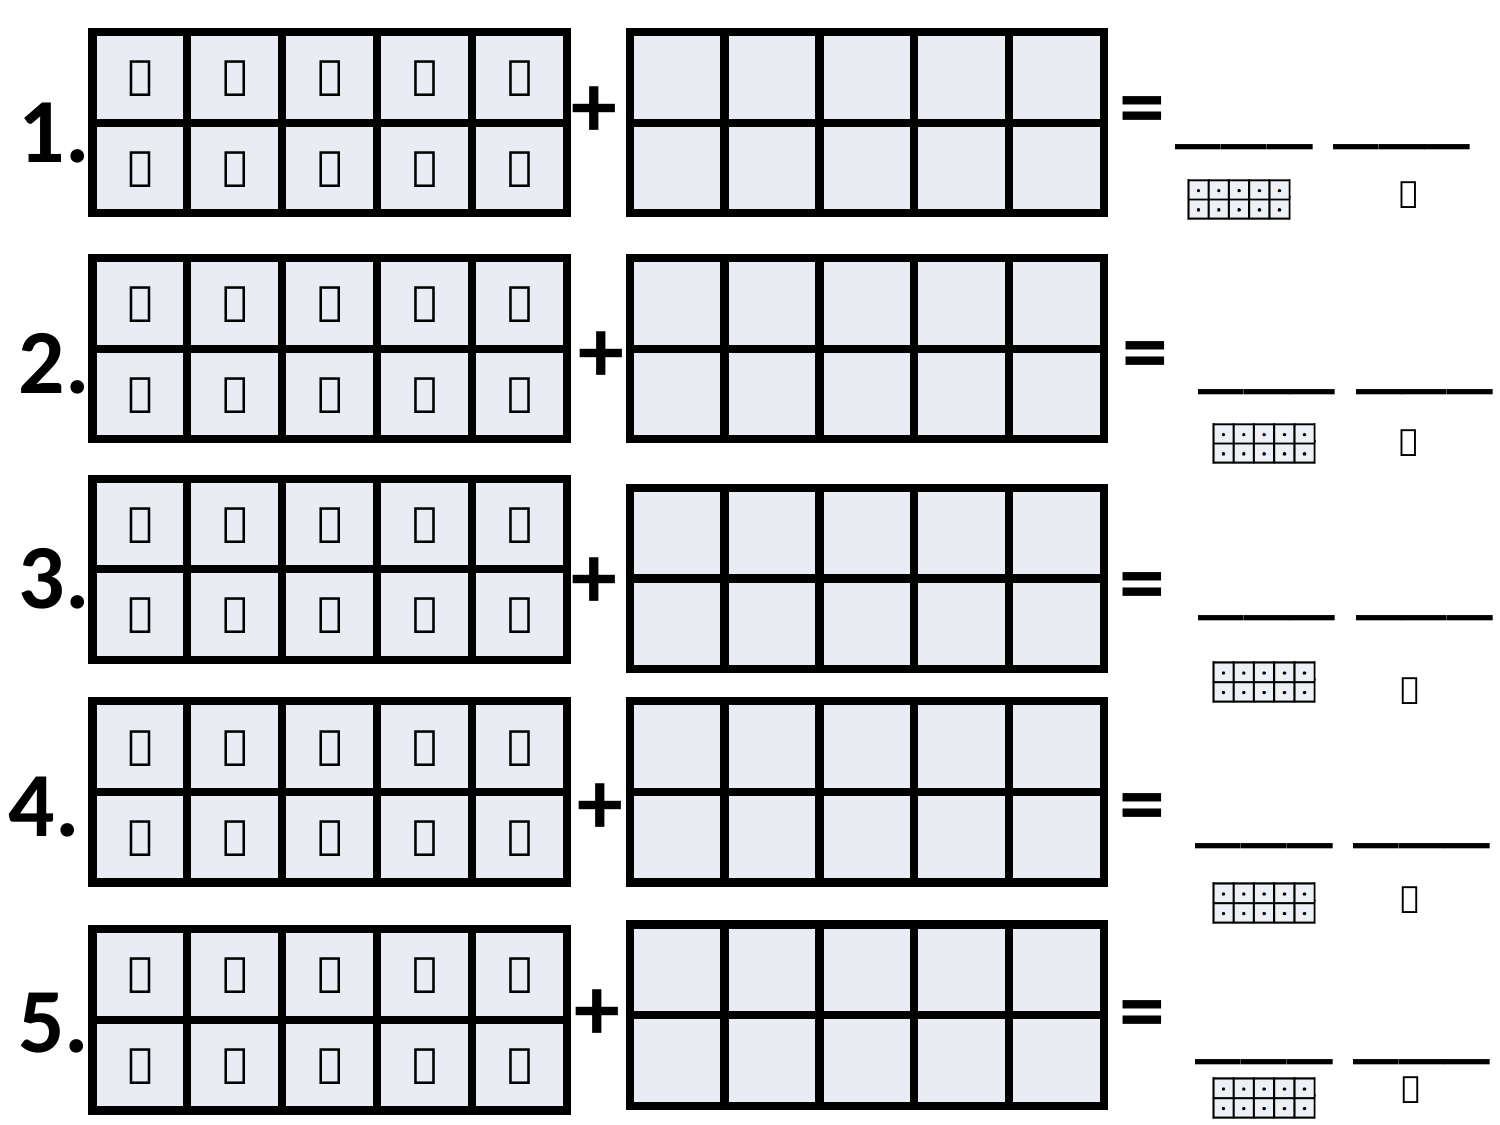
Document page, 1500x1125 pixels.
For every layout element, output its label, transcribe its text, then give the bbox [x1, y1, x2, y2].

text_box  [1382, 411, 1435, 471]
text_box + [557, 509, 633, 635]
text_box = [1104, 38, 1181, 164]
table_cell  [97, 796, 183, 878]
table_header  [286, 262, 373, 345]
table_header  [97, 262, 183, 345]
table_header [1013, 262, 1100, 345]
table_header [634, 492, 720, 574]
table_cell [729, 583, 815, 665]
table_header  [286, 483, 373, 565]
table_header  [286, 933, 373, 1016]
table_header [824, 36, 910, 119]
table_header [729, 492, 815, 574]
table_header [729, 36, 815, 119]
table_cell  [97, 353, 183, 435]
table_cell  [476, 796, 563, 878]
table_header [918, 929, 1005, 1011]
table_cell [634, 353, 720, 435]
table_cell  [286, 796, 373, 878]
table_header  [191, 483, 278, 565]
text_box 3. [3, 509, 105, 635]
table_header  [286, 36, 373, 119]
table_cell  [191, 353, 278, 435]
picture [1208, 421, 1316, 466]
table_header [1013, 929, 1100, 1011]
table_header  [97, 483, 183, 565]
text_box + [559, 941, 636, 1067]
table_header [918, 262, 1005, 345]
table_header  [191, 36, 278, 119]
table_cell  [476, 127, 563, 209]
table_cell  [191, 573, 278, 656]
text_box  [1382, 164, 1435, 224]
text_box = [1104, 735, 1181, 861]
picture [1208, 880, 1316, 925]
table_header [824, 262, 910, 345]
table_cell [1013, 1019, 1100, 1102]
table_header  [191, 705, 278, 788]
table_header [634, 929, 720, 1011]
table_header  [381, 483, 468, 565]
table_cell [634, 1019, 720, 1102]
table_header [729, 262, 815, 345]
table_header [634, 262, 720, 345]
text_box = [1104, 514, 1181, 640]
text_box  [1383, 868, 1436, 929]
text_box 4. [0, 737, 95, 863]
table_header  [191, 933, 278, 1016]
table_header  [476, 36, 563, 119]
text_box  [1383, 660, 1436, 720]
table_cell  [191, 796, 278, 878]
table_header  [476, 933, 563, 1016]
table_header [918, 492, 1005, 574]
table_header [918, 36, 1005, 119]
table_cell [729, 353, 815, 435]
table_header [824, 705, 910, 788]
table_header  [286, 705, 373, 788]
table_cell [634, 583, 720, 665]
table_header [634, 705, 720, 788]
text_box = [1104, 942, 1181, 1067]
table_cell [918, 353, 1005, 435]
table_cell  [476, 353, 563, 435]
table_cell  [381, 796, 468, 878]
table_cell  [381, 353, 468, 435]
table_header [1013, 705, 1100, 788]
table_cell [918, 1019, 1005, 1102]
table_cell [918, 796, 1005, 878]
picture [1183, 176, 1291, 221]
table_cell  [286, 573, 373, 656]
table_cell  [381, 1024, 468, 1106]
table_header  [97, 705, 183, 788]
table_cell  [191, 1024, 278, 1106]
table_header [824, 492, 910, 574]
table_header [824, 929, 910, 1011]
table_cell  [97, 1024, 183, 1106]
table_cell  [286, 1024, 373, 1106]
table_header  [476, 262, 563, 345]
table_cell [824, 796, 910, 878]
table_cell  [476, 573, 563, 656]
table_cell [729, 796, 815, 878]
text_box + [564, 283, 640, 409]
table_header  [191, 262, 278, 345]
table_header [1013, 36, 1100, 119]
table_header [729, 705, 815, 788]
picture [1208, 1075, 1316, 1120]
table_header  [381, 705, 468, 788]
text_box + [556, 38, 633, 164]
table_cell  [381, 573, 468, 656]
table_header  [97, 36, 183, 119]
table_header [918, 705, 1005, 788]
table_cell  [381, 127, 468, 209]
table_header [1013, 492, 1100, 574]
table_header  [381, 36, 468, 119]
table_cell [824, 1019, 910, 1102]
table_cell [824, 353, 910, 435]
table_cell [824, 583, 910, 665]
table_header  [381, 262, 468, 345]
table_cell [634, 127, 720, 209]
table_header [634, 36, 720, 119]
text_box ___ ___ [1181, 38, 1500, 164]
table_cell  [476, 1024, 563, 1106]
text_box ___ ___ [1180, 737, 1500, 863]
table_header  [476, 483, 563, 565]
table_cell  [286, 127, 373, 209]
table_cell  [97, 573, 183, 656]
table_cell [634, 796, 720, 878]
table_cell [1013, 353, 1100, 435]
text_box + [562, 735, 639, 861]
table_cell  [286, 353, 373, 435]
table_cell [729, 127, 815, 209]
table_header [729, 929, 815, 1011]
table_cell [824, 127, 910, 209]
text_box ___ ___ [1183, 509, 1500, 635]
table_header  [476, 705, 563, 788]
text_box 1. [3, 63, 105, 189]
picture [1208, 659, 1316, 704]
table_cell [1013, 796, 1100, 878]
text_box ___ ___ [1183, 283, 1500, 409]
text_box  [1384, 1058, 1437, 1119]
table_cell [918, 583, 1005, 665]
table_header  [97, 933, 183, 1016]
table_cell  [191, 127, 278, 209]
table_cell [1013, 583, 1100, 665]
text_box ___ ___ [1180, 952, 1500, 1078]
table_cell [918, 127, 1005, 209]
table_cell  [97, 127, 183, 209]
text_box 2. [3, 294, 105, 419]
table_cell [1013, 127, 1100, 209]
table_header  [381, 933, 468, 1016]
text_box 5. [3, 952, 105, 1078]
table_cell [729, 1019, 815, 1102]
text_box = [1107, 283, 1183, 409]
